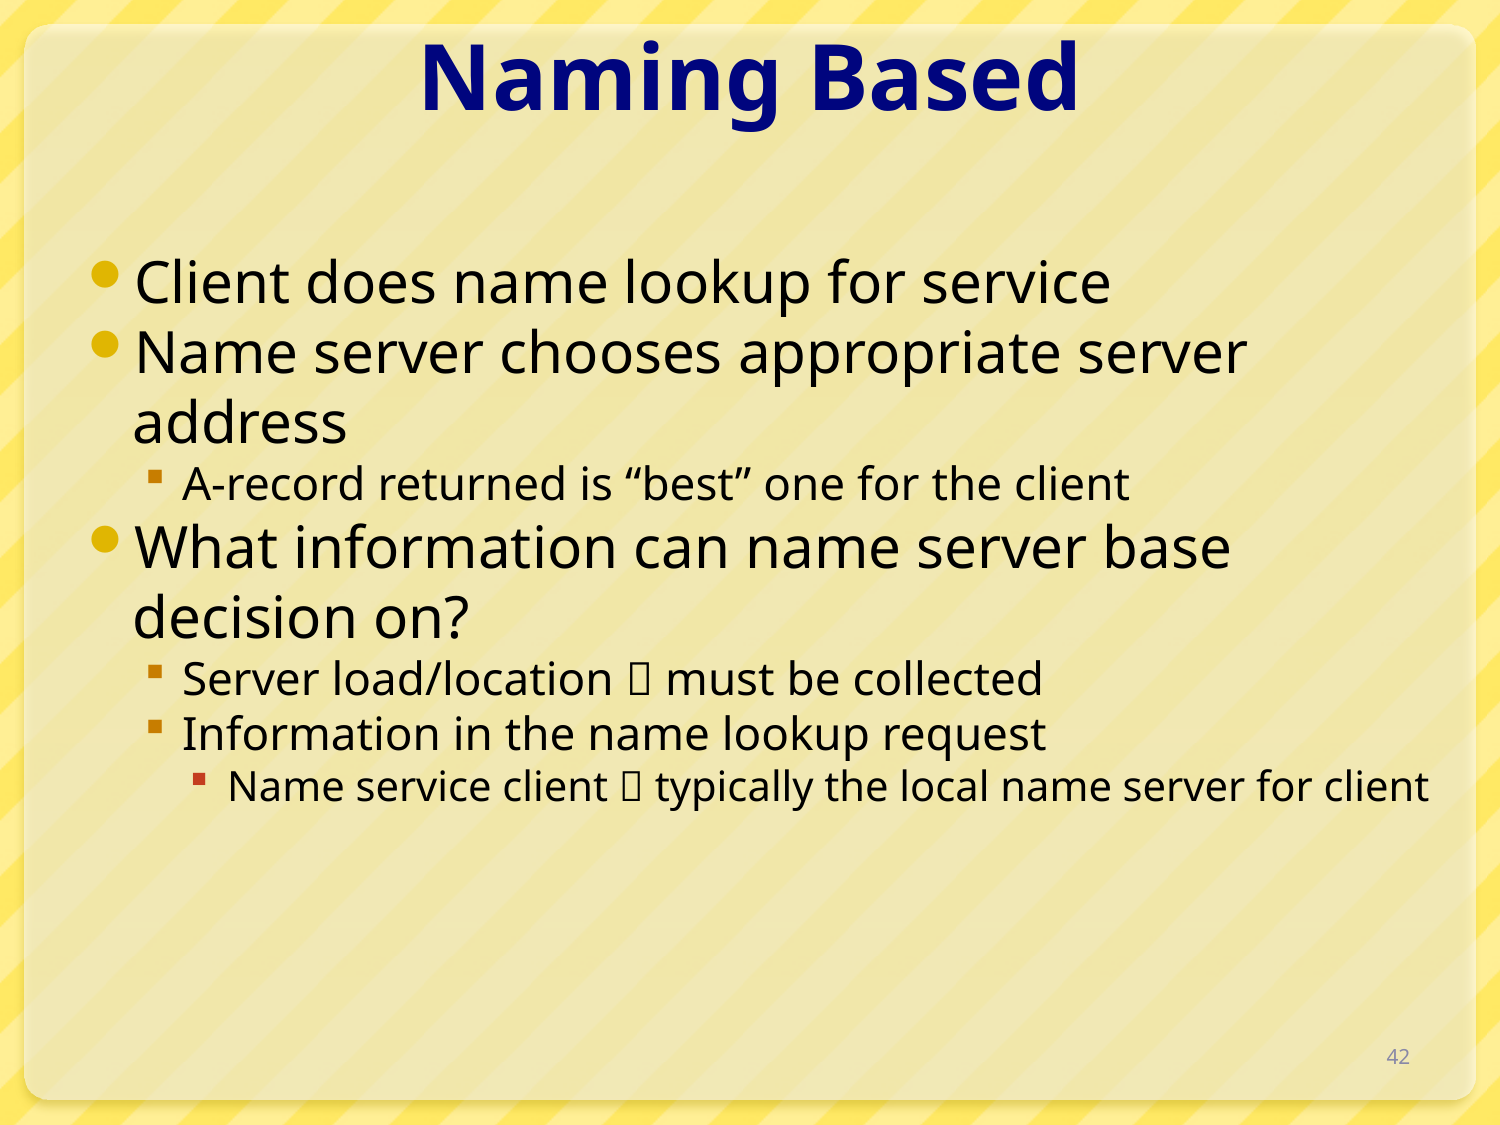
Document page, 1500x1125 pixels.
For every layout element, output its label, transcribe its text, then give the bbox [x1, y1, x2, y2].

slide_number 42 [1074, 1019, 1425, 1080]
text_box [0, 0, 1500, 1125]
title Naming Based [50, 37, 1450, 213]
list Client does name lookup for service Name server chooses appropriate server address A-record returned is “best” one for the client What information can name server base decision on? Server load/location  must be collected Information in the name lookup request Name service client  typically the local name server for client [50, 237, 1450, 1005]
